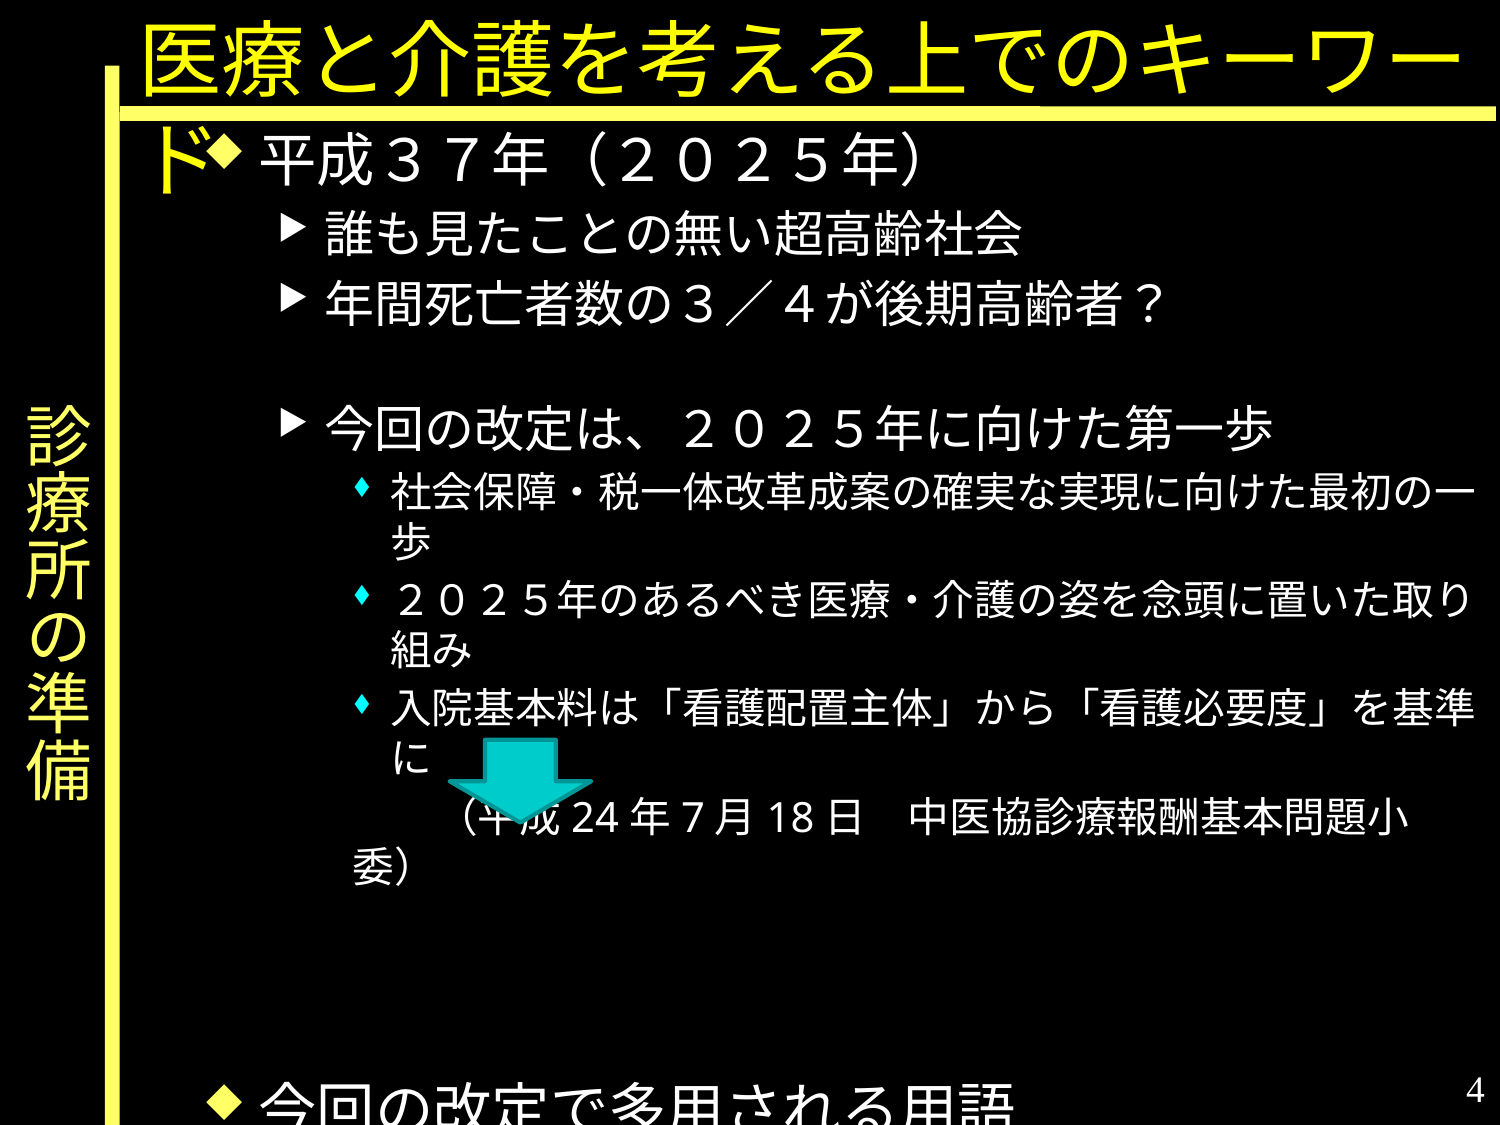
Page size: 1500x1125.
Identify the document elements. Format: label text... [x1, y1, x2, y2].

text_box 医療と介護を考える上でのキーワード [123, 0, 1500, 70]
title 診療所の準備 [0, 130, 104, 1075]
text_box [111, 65, 1497, 1125]
